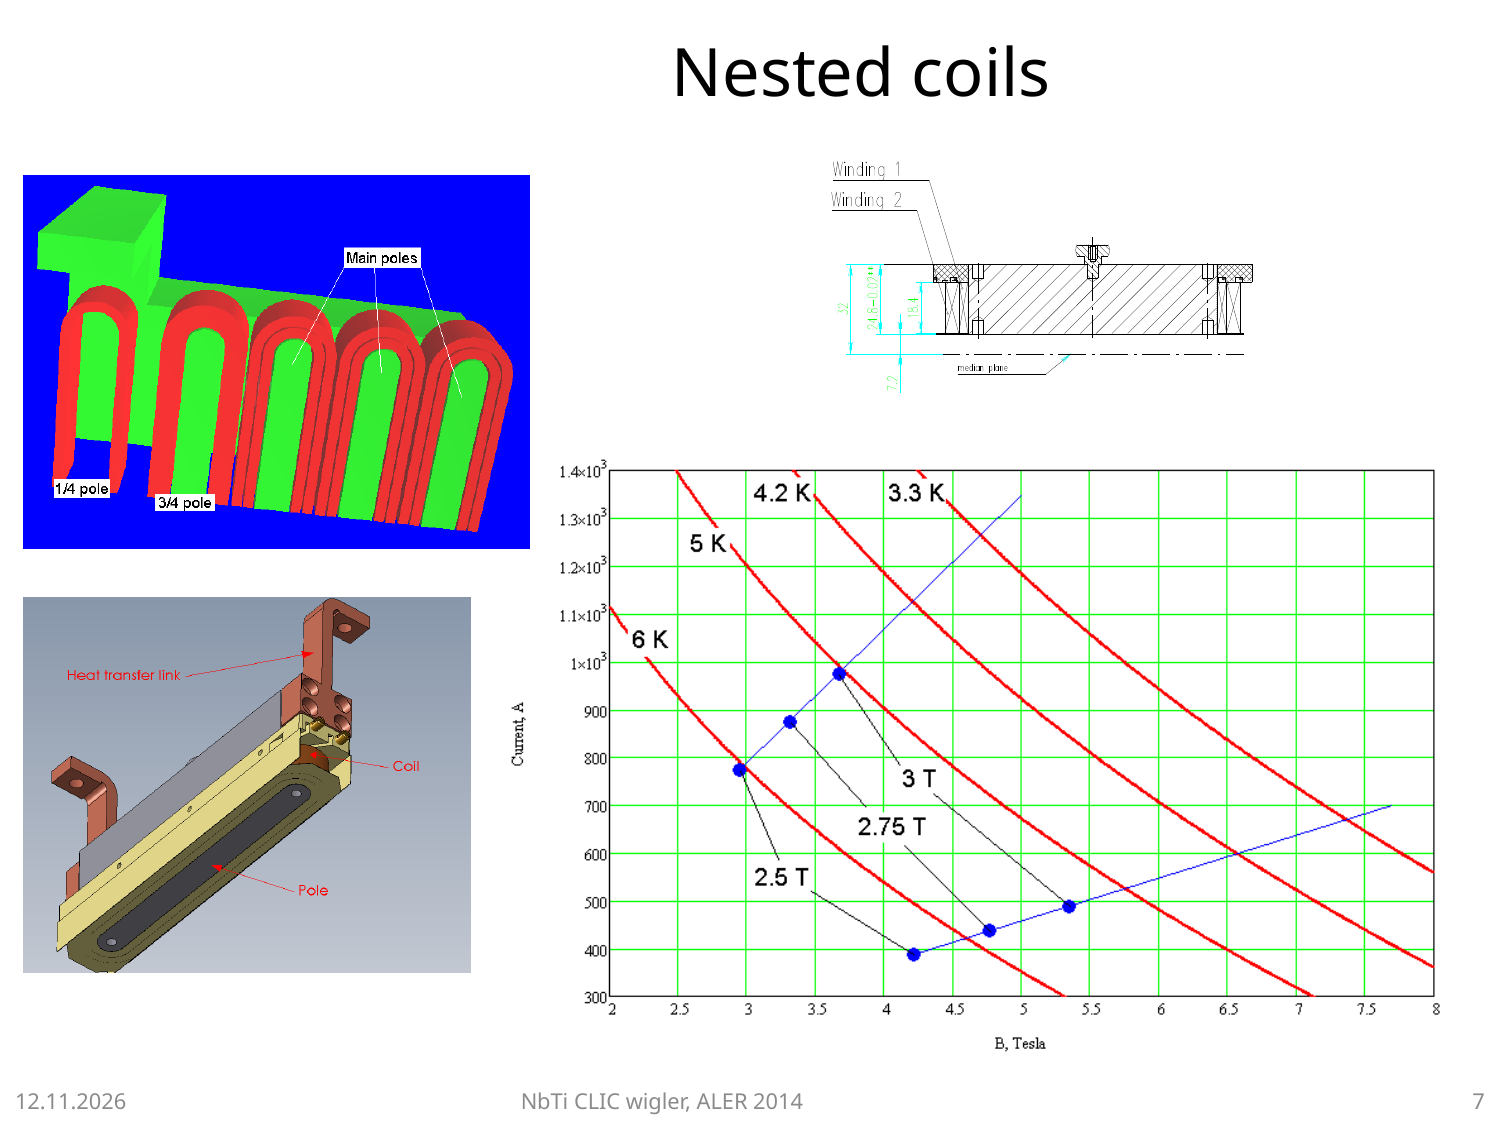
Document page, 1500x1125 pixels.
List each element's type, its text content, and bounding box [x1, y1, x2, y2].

slide_number 7 [1195, 1080, 1500, 1125]
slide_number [0, 1080, 152, 1125]
footer NbTi CLIC wigler, ALER 2014 [152, 1080, 1172, 1125]
title Nested coils [222, 0, 1500, 141]
picture [23, 175, 1447, 1059]
picture [23, 597, 471, 973]
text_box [820, 140, 1299, 449]
